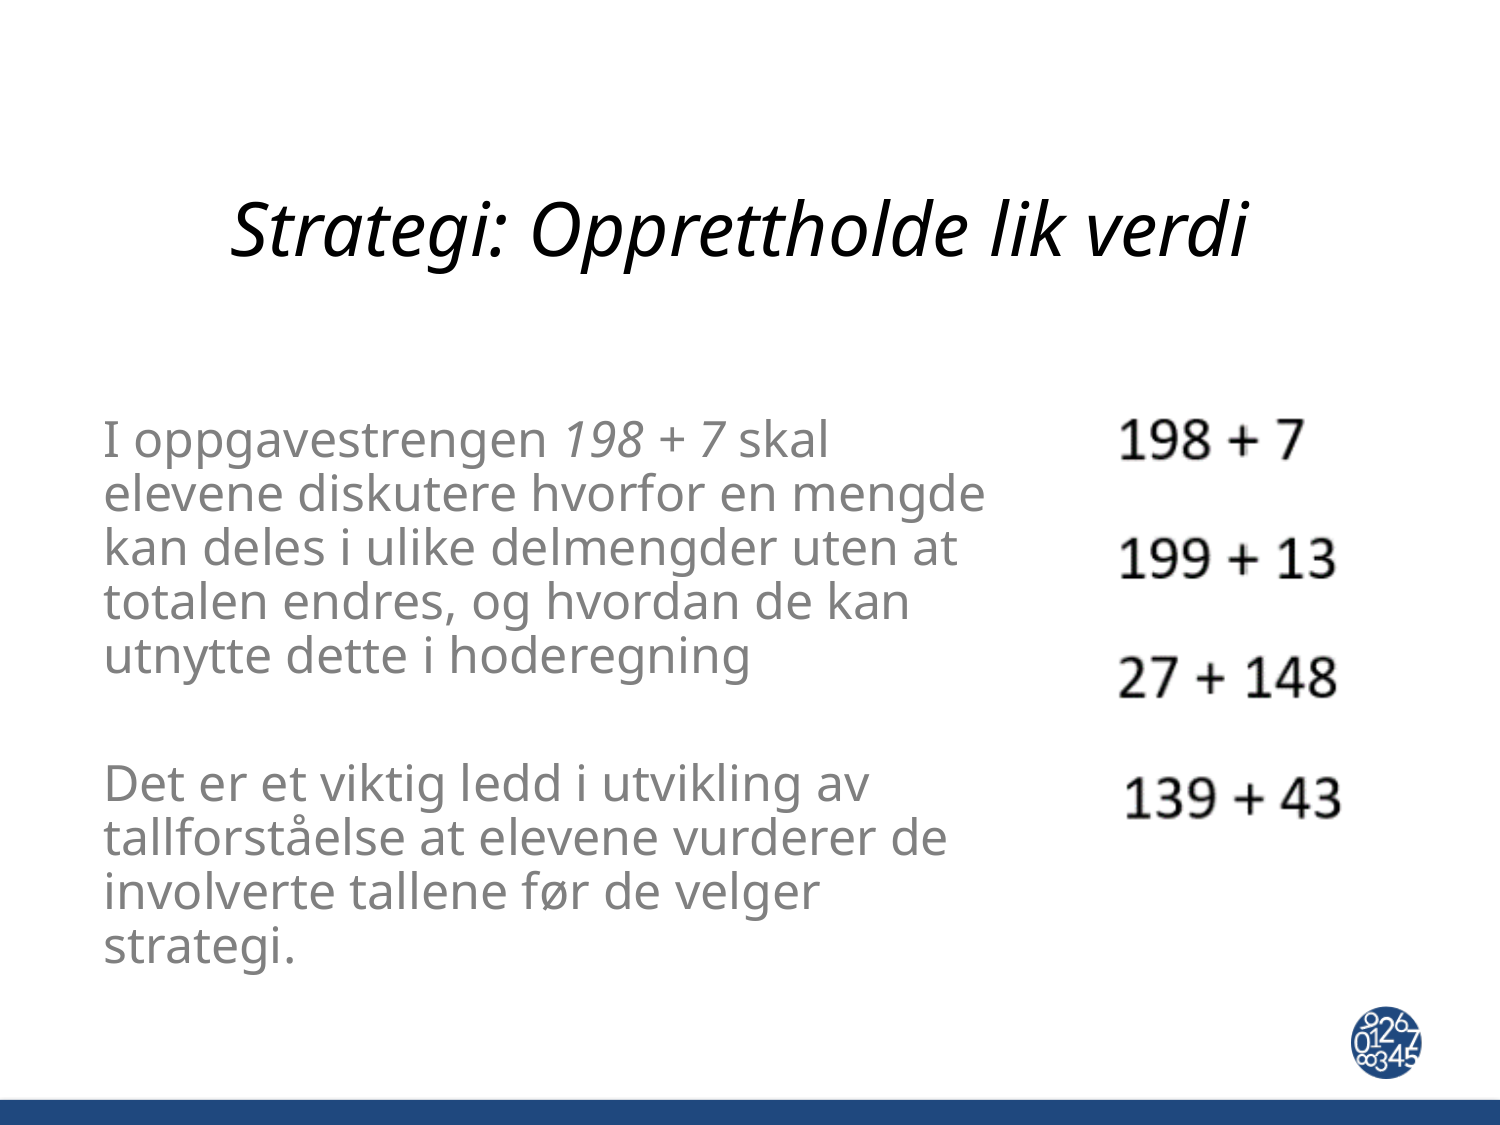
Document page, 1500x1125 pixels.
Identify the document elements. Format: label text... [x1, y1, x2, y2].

title Strategi: Opprettholde lik verdi [75, 150, 1425, 303]
list I oppgavestrengen 198 + 7 skal elevene diskutere hvorfor en mengde kan deles i ulike delmengder uten at totalen endres, og hvordan de kan utnytte dette i hoderegning Det er et viktig ledd i utvikling av tallforståelse at elevene vurderer de involverte tallene før de velger strategi. [88, 406, 1032, 1010]
picture [1351, 1006, 1428, 1079]
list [1108, 372, 1385, 856]
